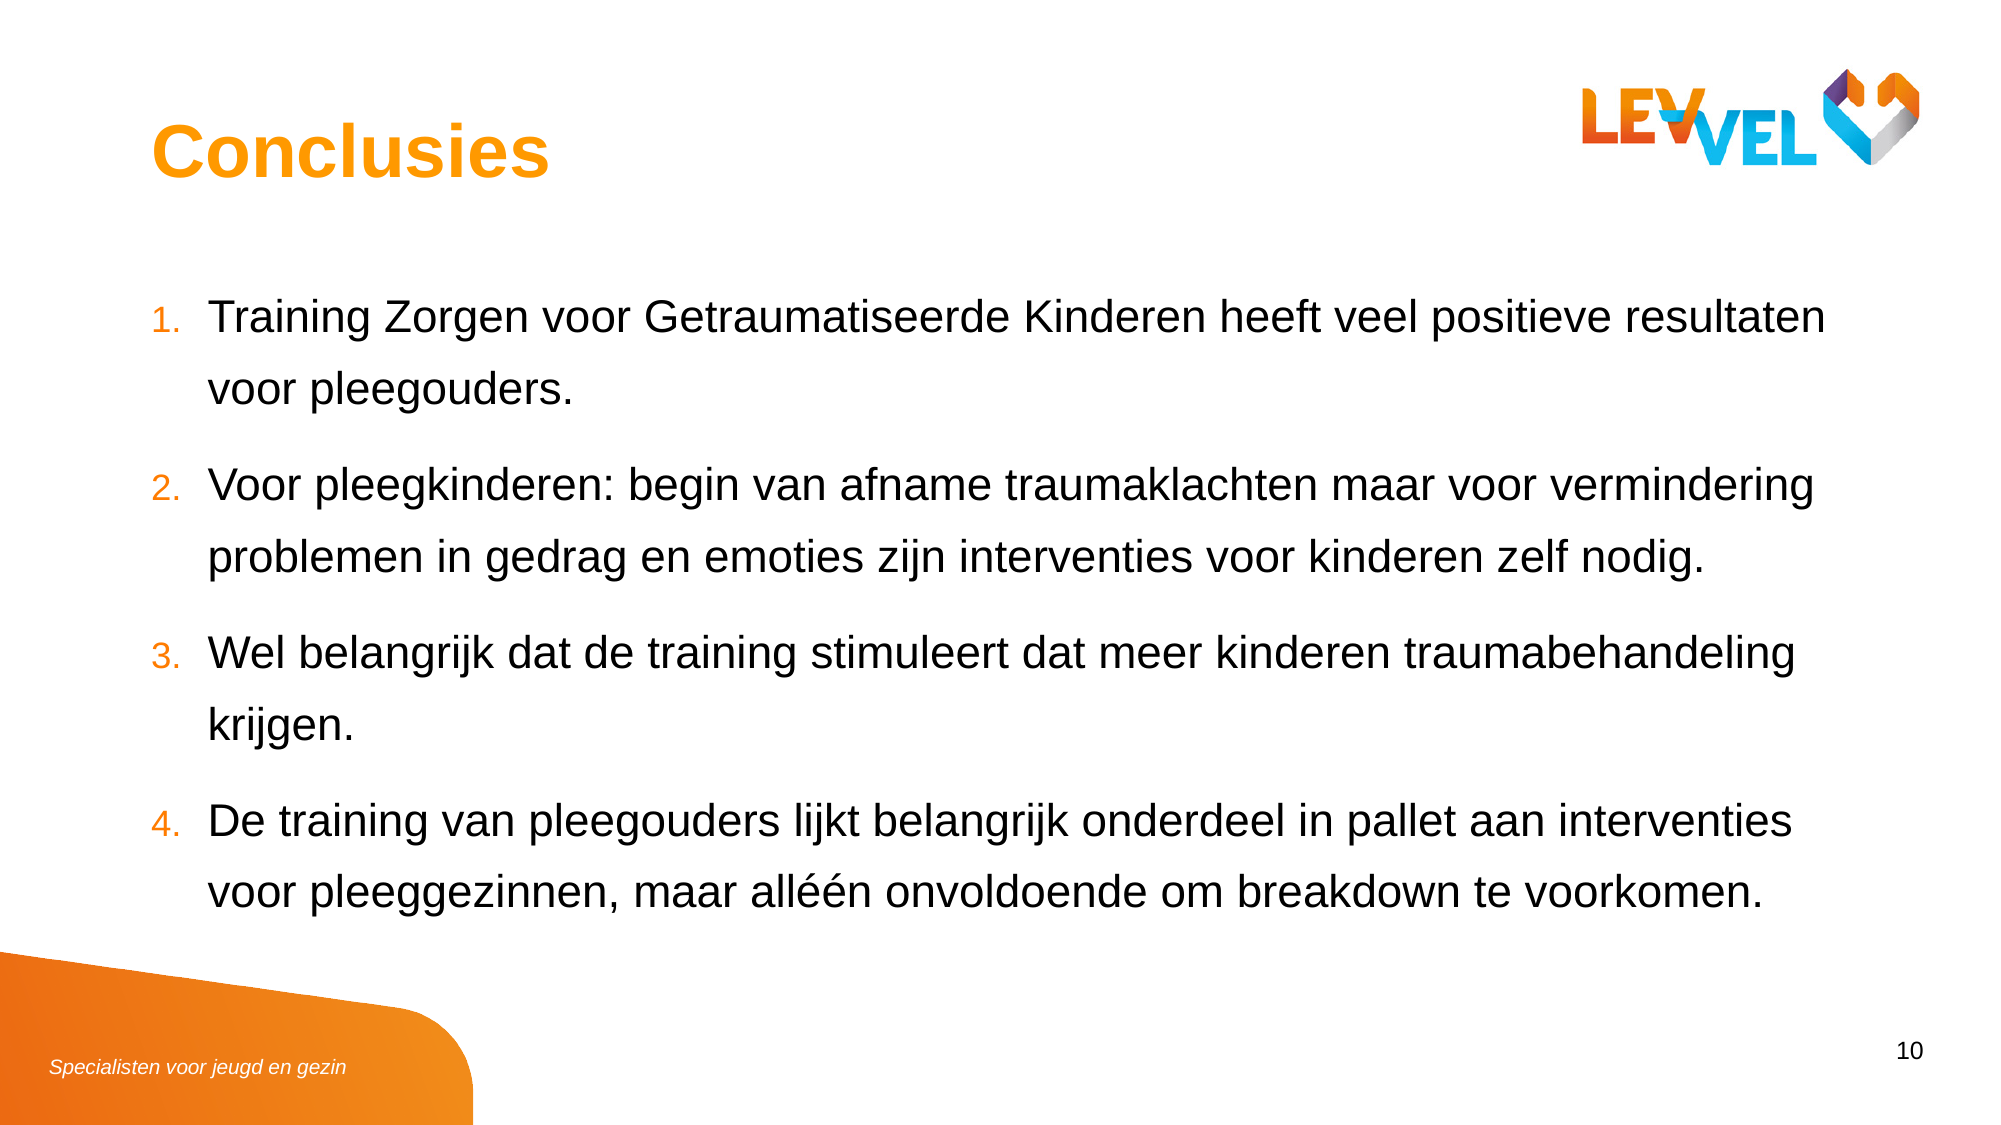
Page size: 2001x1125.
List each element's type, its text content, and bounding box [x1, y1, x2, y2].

picture [300, 1, 1986, 950]
title Conclusies [136, 51, 1862, 202]
picture [0, 886, 503, 1125]
list Training Zorgen voor Getraumatiseerde Kinderen heeft veel positieve resultaten voor pleegouders. Voor pleegkinderen: begin van afname traumaklachten maar voor vermindering problemen in gedrag en emoties zijn interventies voor kinderen zelf nodig. Wel belangrijk dat de training stimuleert dat meer kinderen traumabehandeling krijgen. De training van pleegouders lijkt belangrijk onderdeel in pallet aan interventies voor pleeggezinnen, maar alléén onvoldoende om breakdown te voorkomen. [136, 262, 1862, 968]
